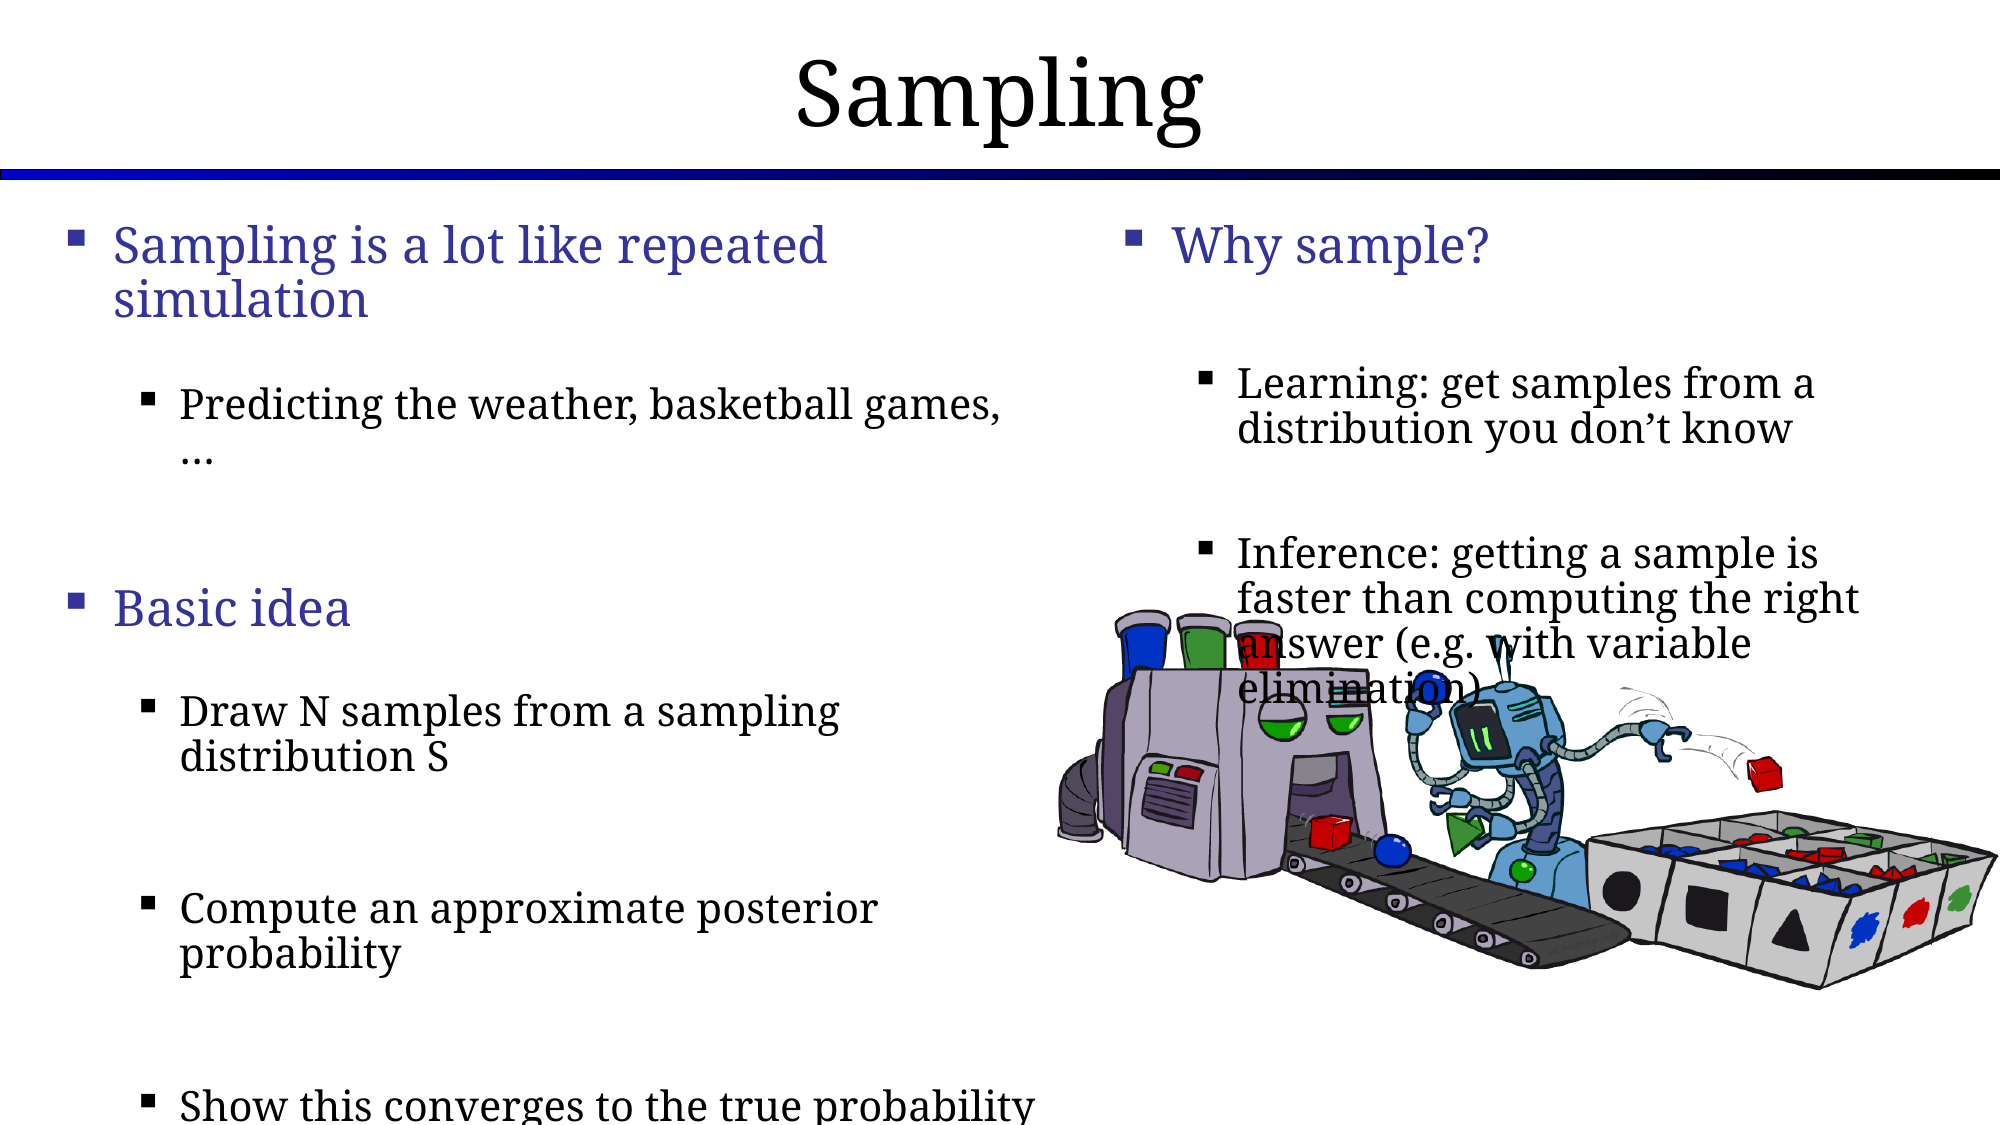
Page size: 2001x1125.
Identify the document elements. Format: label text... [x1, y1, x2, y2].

picture [1045, 599, 2000, 994]
title Sampling [0, 0, 2000, 184]
list Sampling is a lot like repeated simulation Predicting the weather, basketball games, … Basic idea Draw N samples from a sampling distribution S Compute an approximate posterior probability Show this converges to the true probability P [49, 211, 1051, 956]
text_box Why sample? Learning: get samples from a distribution you don’t know Inference: getting a sample is faster than computing the right answer (e.g. with variable elimination) [1107, 212, 1943, 597]
